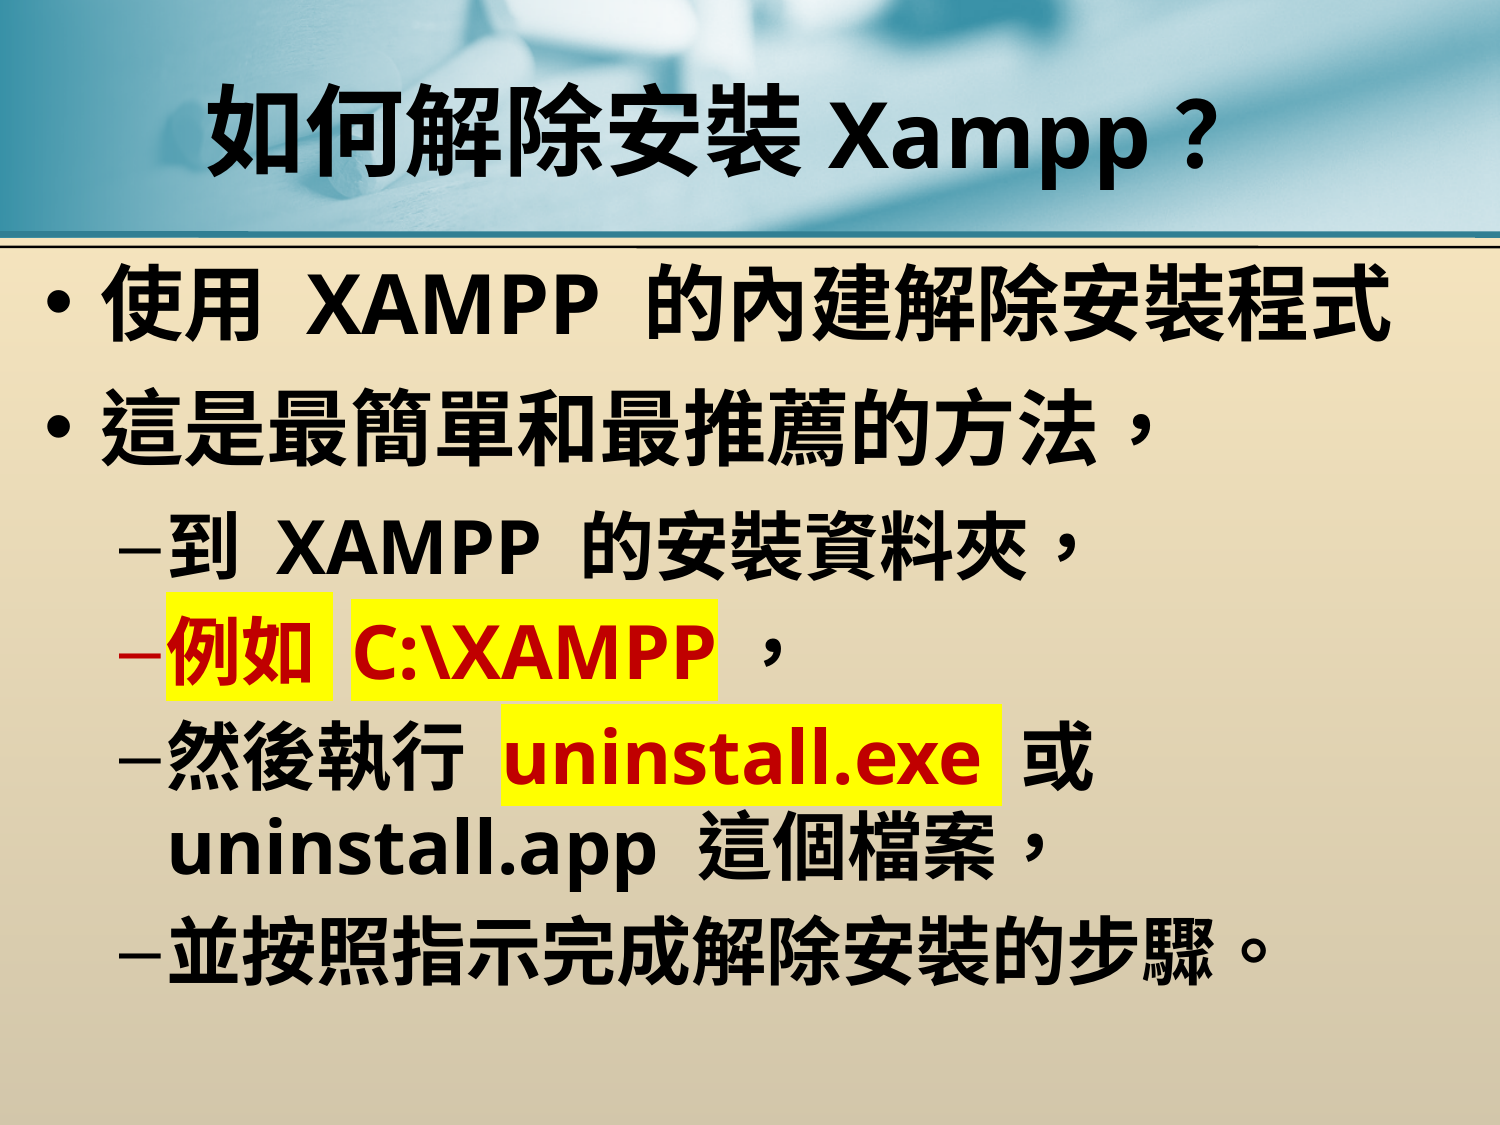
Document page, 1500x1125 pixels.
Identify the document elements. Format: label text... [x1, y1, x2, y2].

title 如何解除安裝Xampp？ [0, 24, 1471, 233]
list 使用 XAMPP 的內建解除安裝程式 這是最簡單和最推薦的方法， 到 XAMPP 的安裝資料夾， 例如 C:\XAMPP， 然後執行 uninstall.exe 或 uninstall.app 這個檔案， 並按照指示完成解除安裝的步驟。 [29, 243, 1471, 1125]
